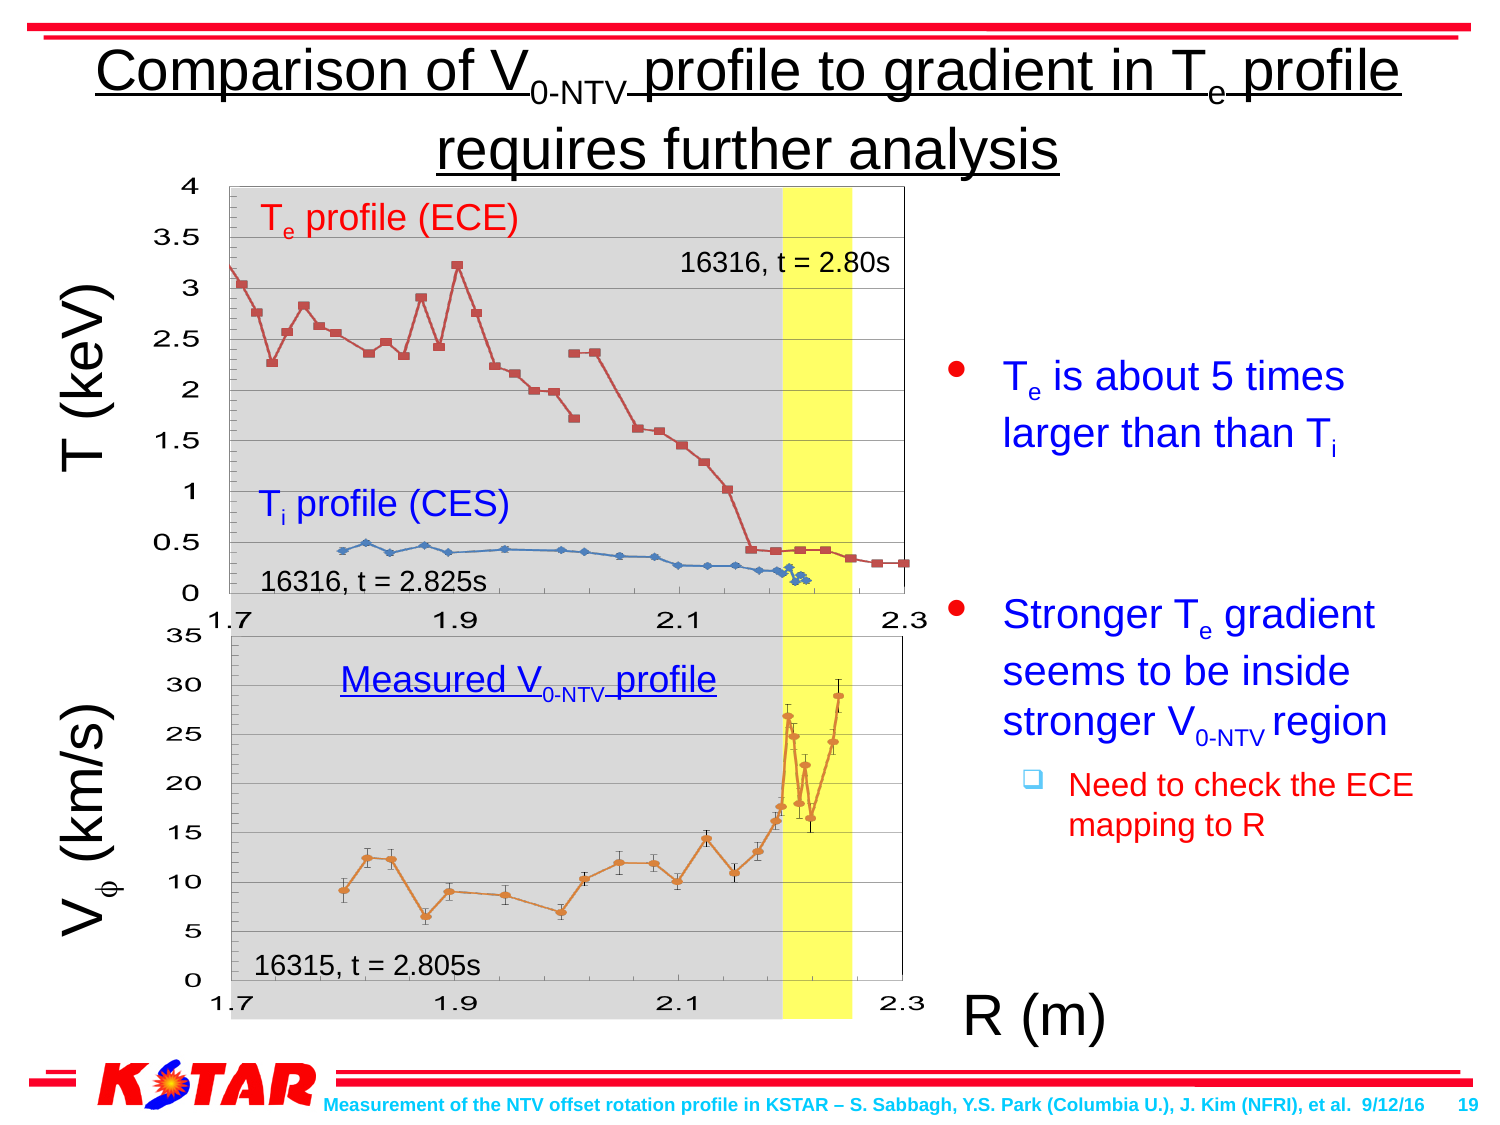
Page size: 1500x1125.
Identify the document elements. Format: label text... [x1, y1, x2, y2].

picture [143, 168, 940, 1020]
picture [76, 1054, 336, 1115]
text_box T (keV) [36, 236, 132, 489]
text_box R (m) [947, 969, 1123, 1055]
list Te is about 5 times larger than than Ti Stronger Te gradient seems to be inside stronger V0-NTV region Need to check the ECE mapping to R [943, 341, 1473, 908]
title Comparison of V0-NTV profile to gradient in Te profile requires further analysis [0, 50, 1497, 163]
text_box Vf (km/s) [36, 631, 132, 953]
